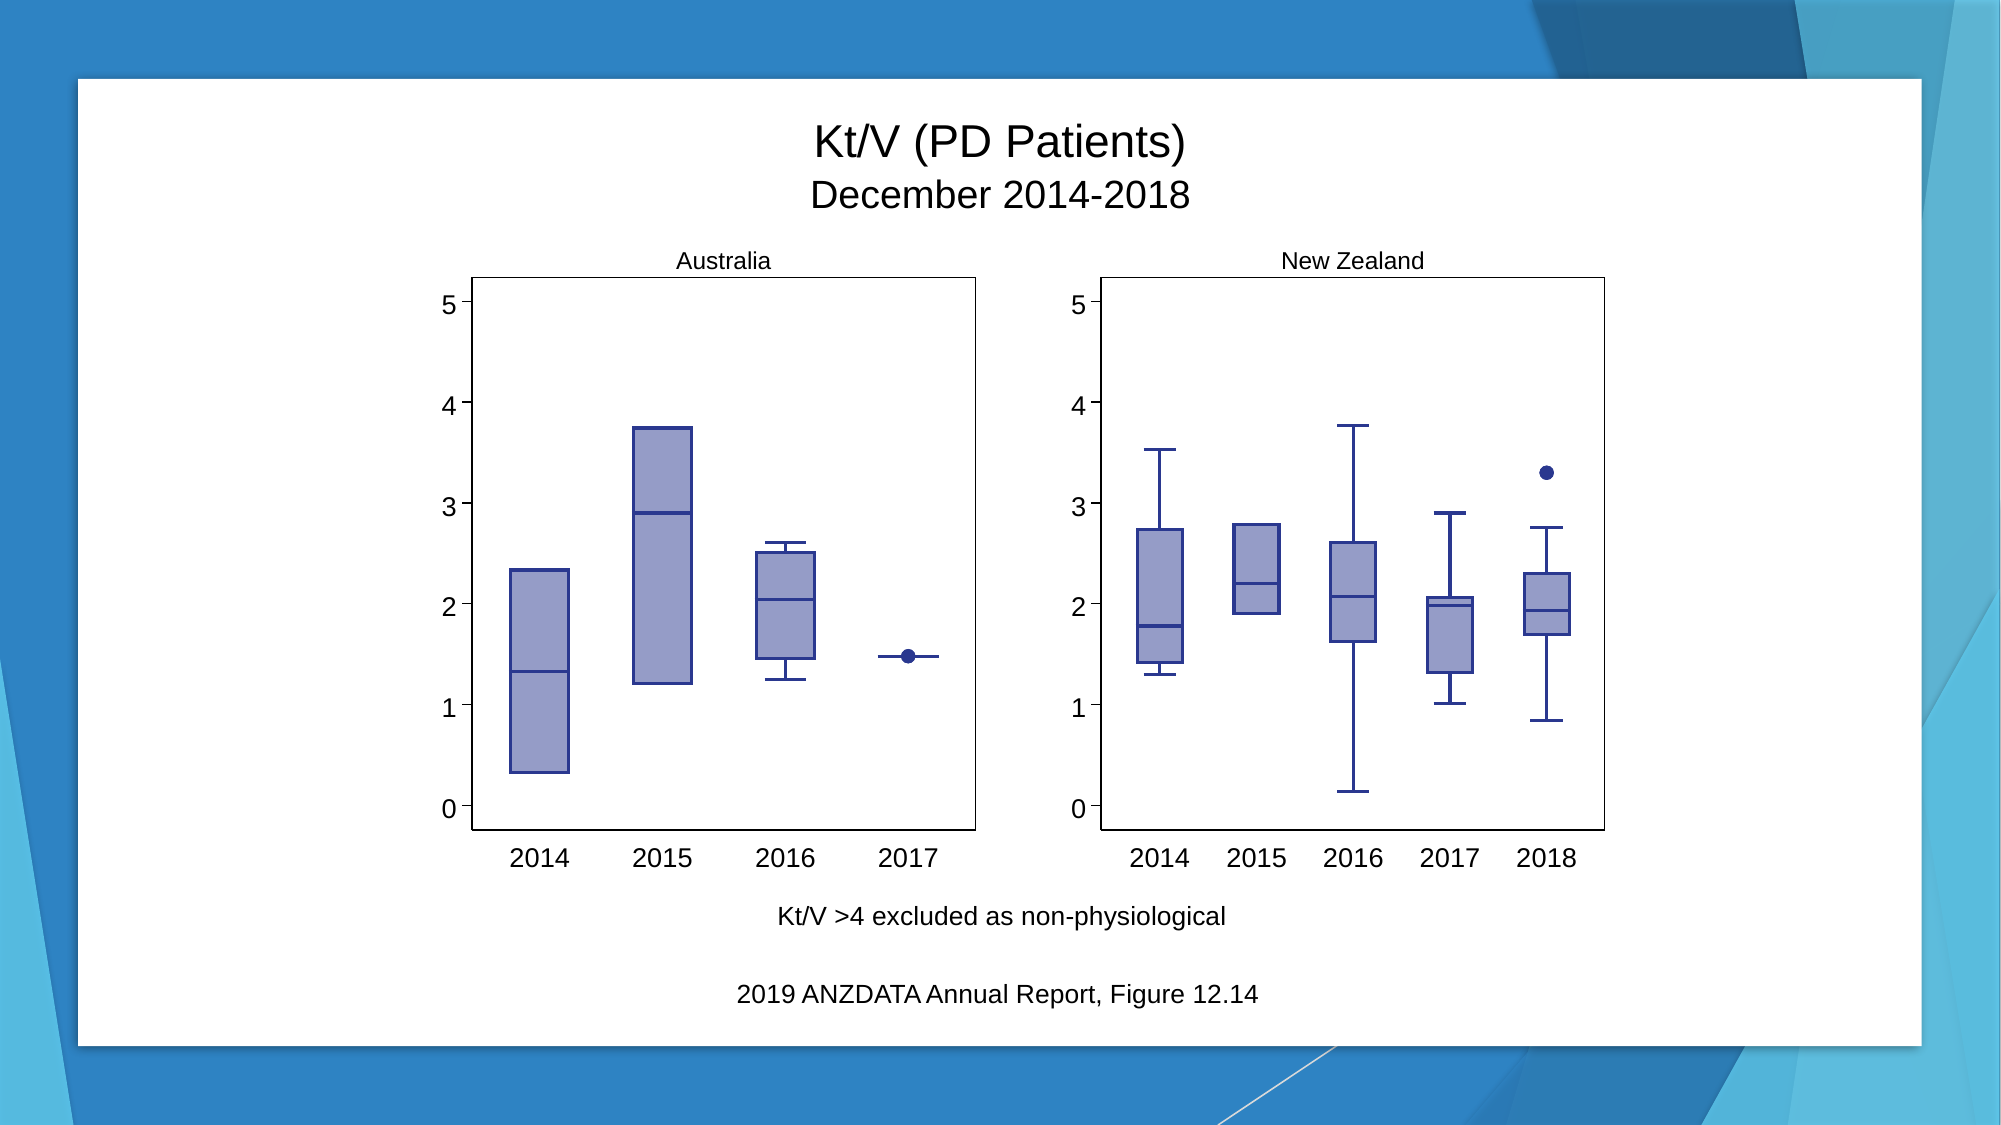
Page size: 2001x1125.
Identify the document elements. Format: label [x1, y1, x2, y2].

picture [350, 89, 1650, 1036]
text_box [0, 0, 2000, 1125]
